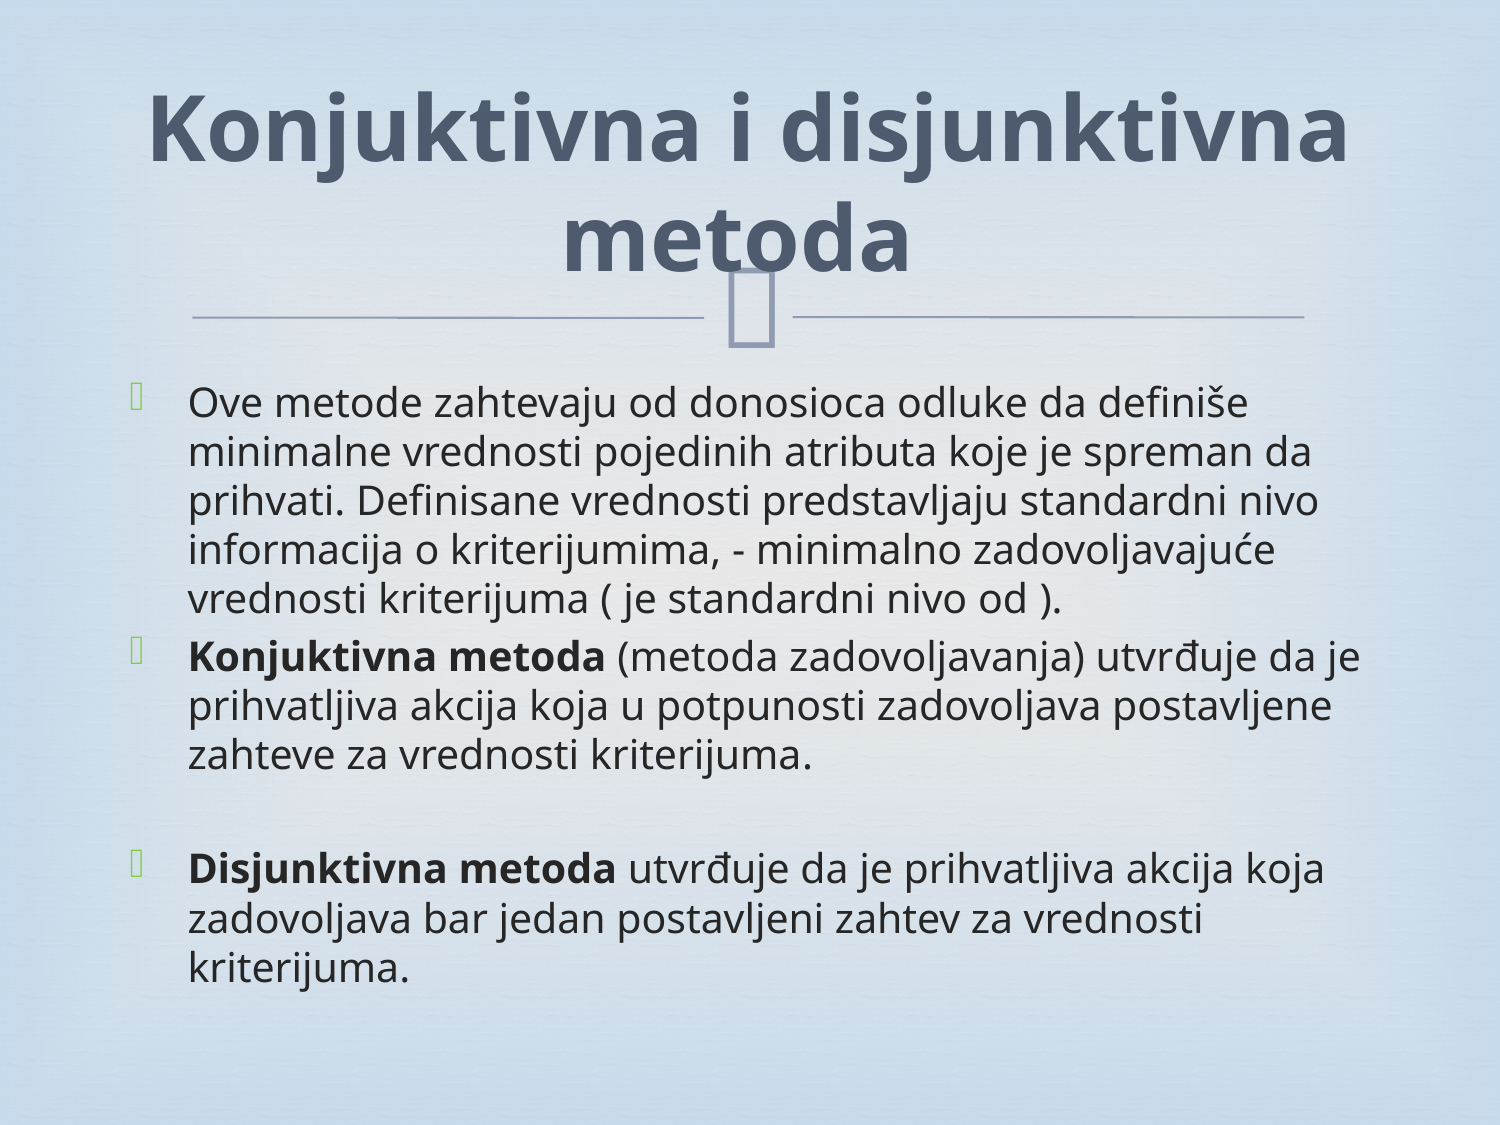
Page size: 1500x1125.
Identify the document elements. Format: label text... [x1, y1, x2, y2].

title Konjuktivna i disjunktivna metoda [112, 93, 1386, 267]
